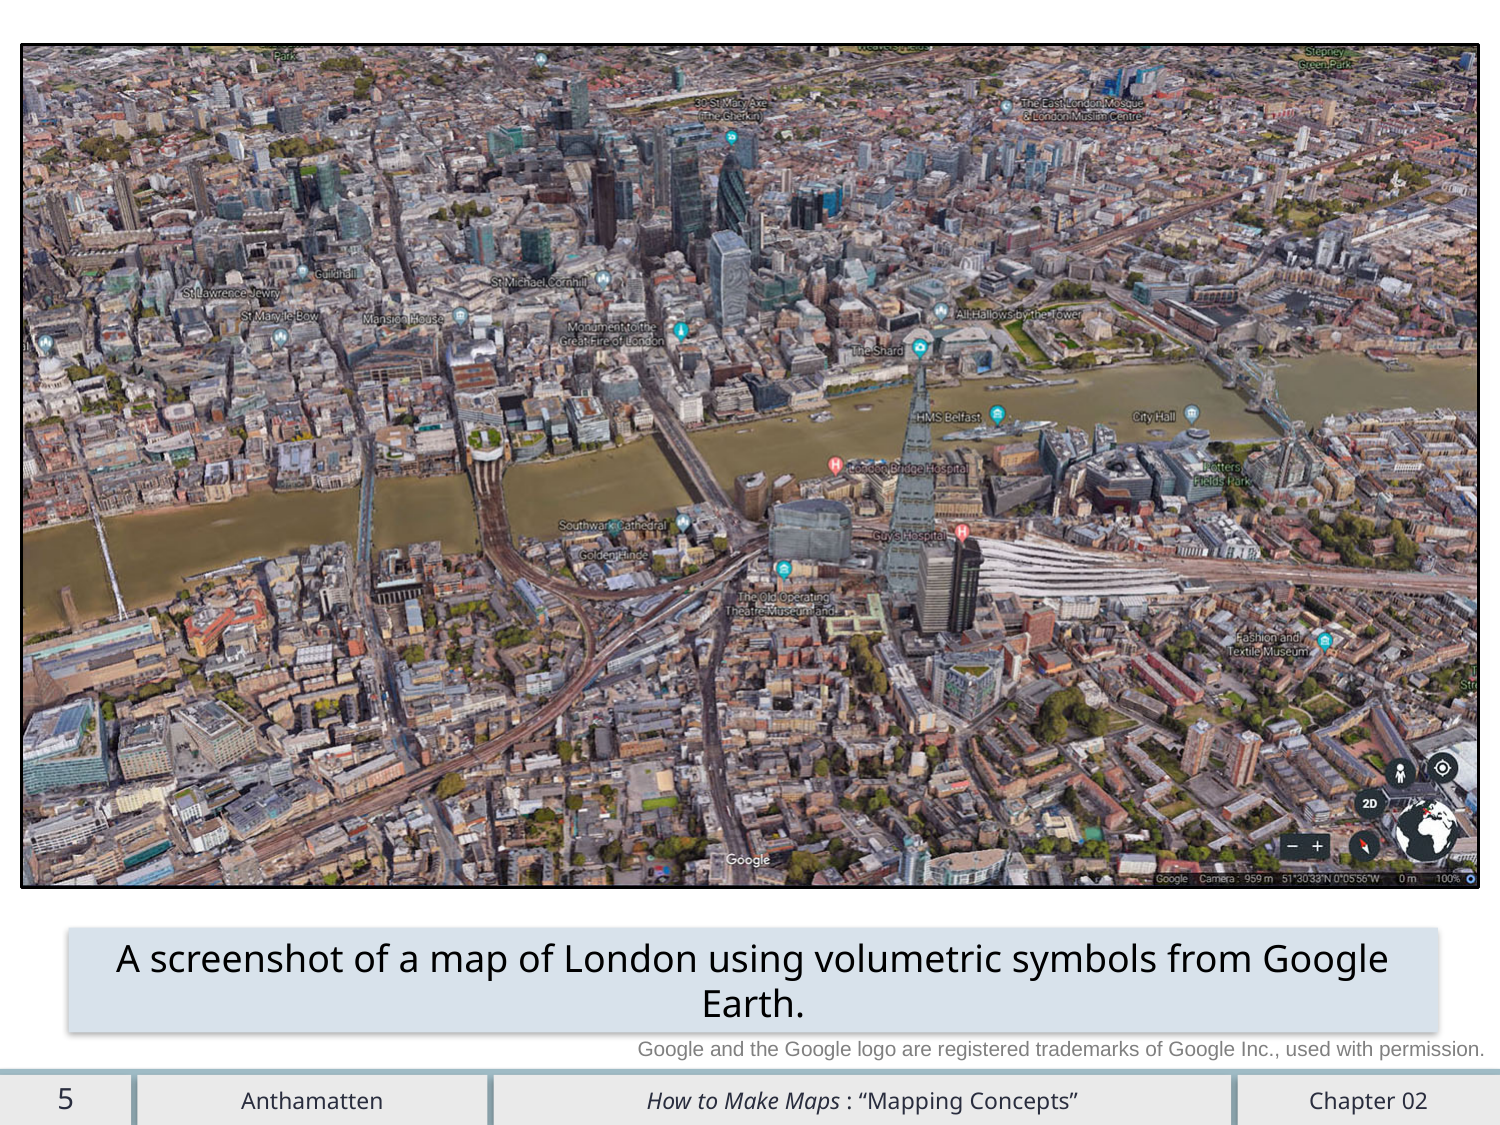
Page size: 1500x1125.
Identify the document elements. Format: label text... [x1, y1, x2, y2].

text_box Chapter 02 [1237, 1074, 1500, 1125]
text_box Anthamatten [137, 1074, 488, 1125]
picture [22, 45, 1478, 887]
text_box Google and the Google logo are registered trademarks of Google Inc., used with permission. [597, 1028, 1500, 1069]
text_box A screenshot of a map of London using volumetric symbols from Google Earth. [68, 927, 1438, 1033]
footer How to Make Maps : “Mapping Concepts” [493, 1074, 1232, 1125]
slide_number 4 [0, 1074, 132, 1125]
